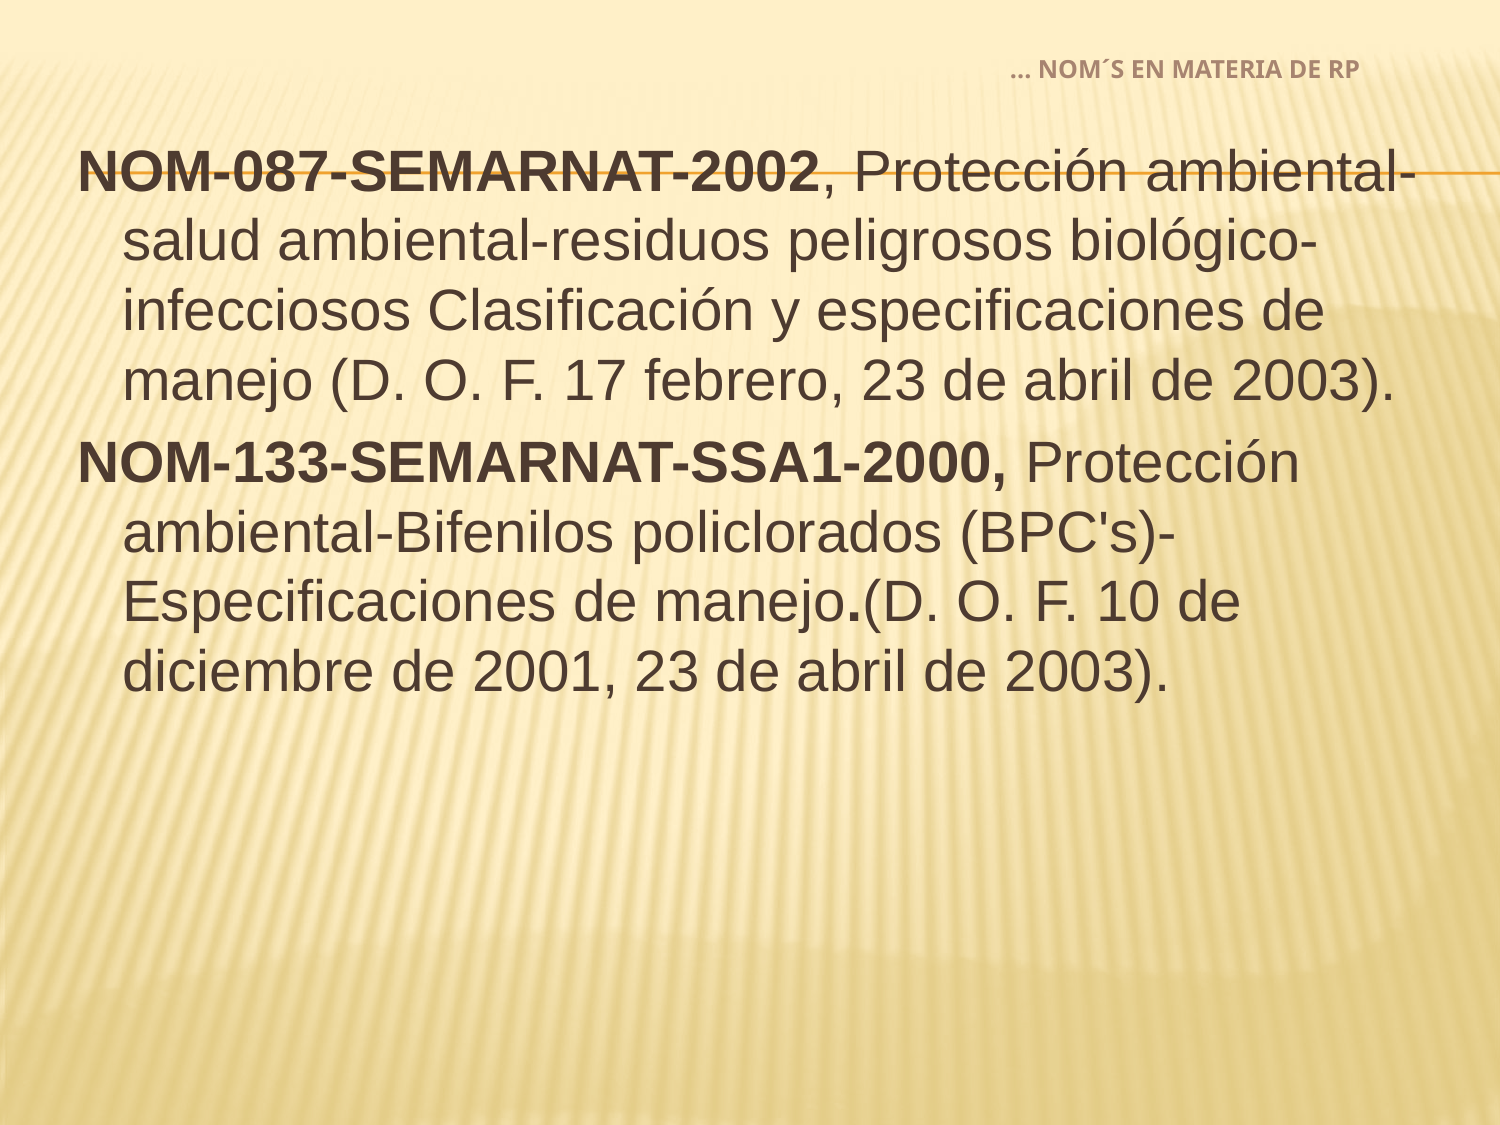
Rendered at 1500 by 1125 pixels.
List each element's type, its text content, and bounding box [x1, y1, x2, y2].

title ... NOM´S EN MATERIA DE RP [100, 30, 1376, 106]
list NOM-087-SEMARNAT-2002, Protección ambiental- salud ambiental-residuos peligrosos biológico-infecciosos Clasificación y especificaciones de manejo (D. O. F. 17 febrero, 23 de abril de 2003). NOM-133-SEMARNAT-SSA1-2000, Protección ambiental-Bifenilos policlorados (BPC's)-Especificaciones de manejo.(D. O. F. 10 de diciembre de 2001, 23 de abril de 2003). [62, 125, 1447, 1012]
